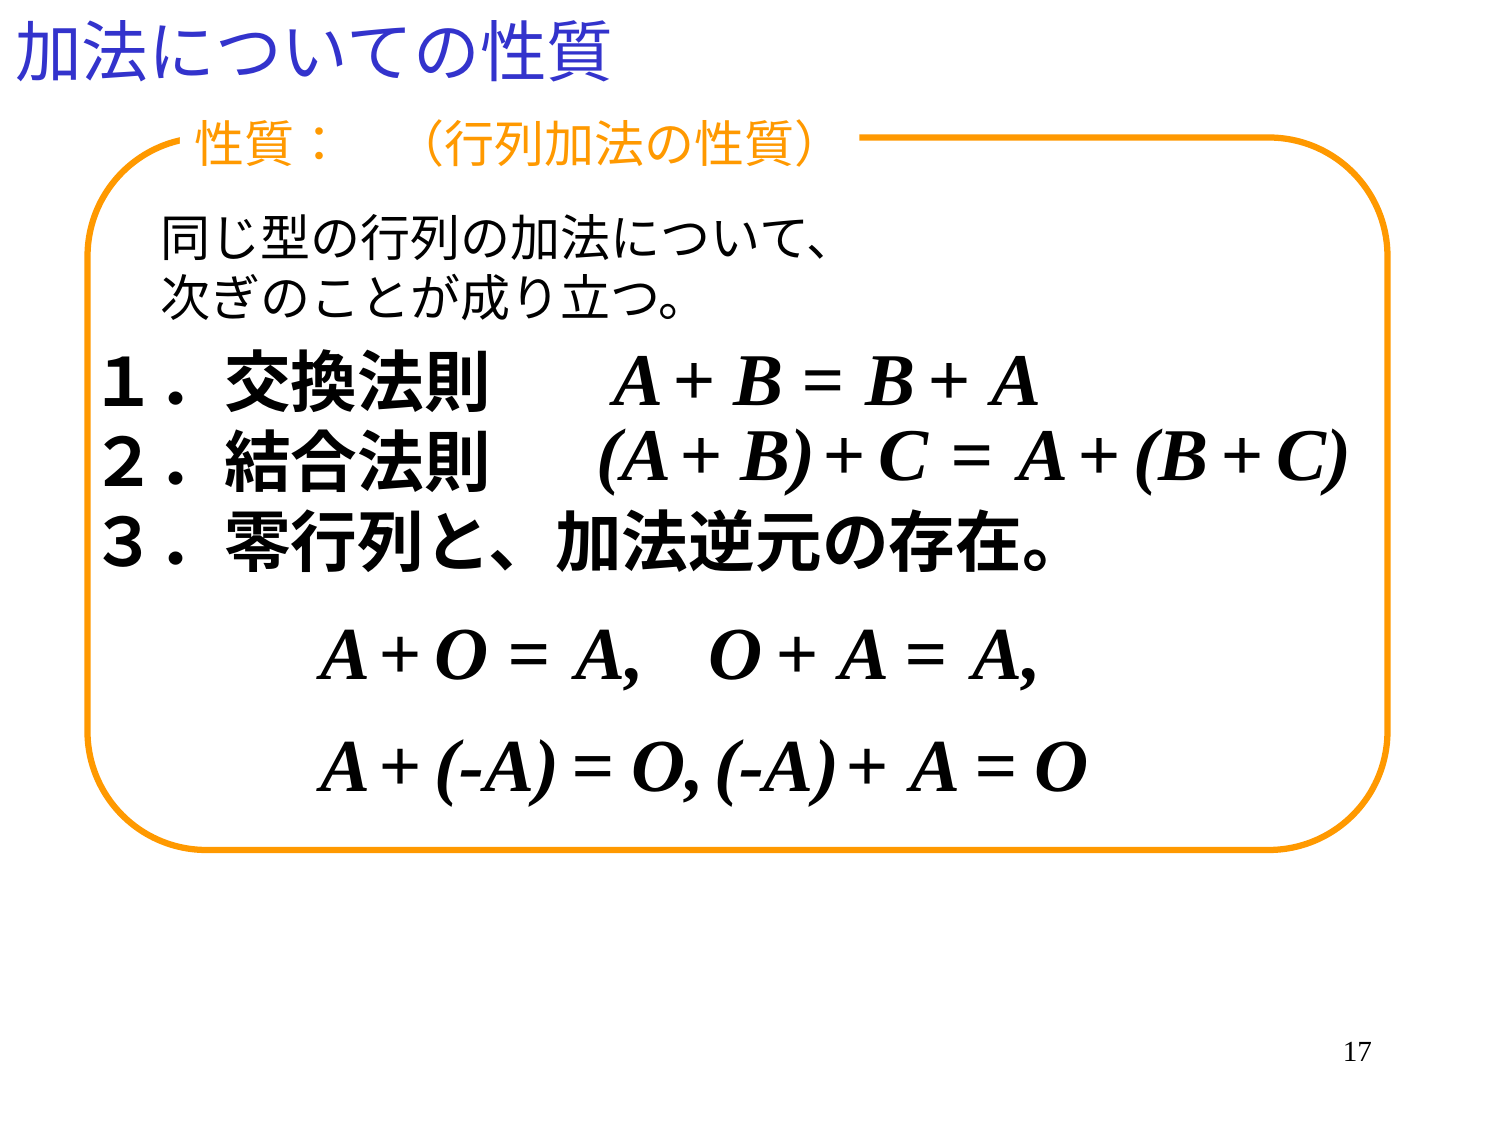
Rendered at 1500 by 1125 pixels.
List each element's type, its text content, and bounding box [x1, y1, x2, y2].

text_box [587, 412, 1363, 512]
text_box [302, 612, 1104, 825]
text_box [596, 337, 1054, 410]
text_box [87, 137, 1388, 850]
title 加法についての性質 [0, 0, 1126, 101]
text_box １．交換法則 ２．結合法則 ３．零行列と、加法逆元の存在。 [76, 332, 87, 588]
text_box 性質： （行列加法の性質） [179, 105, 860, 181]
slide_number 17 [1074, 1024, 1388, 1101]
